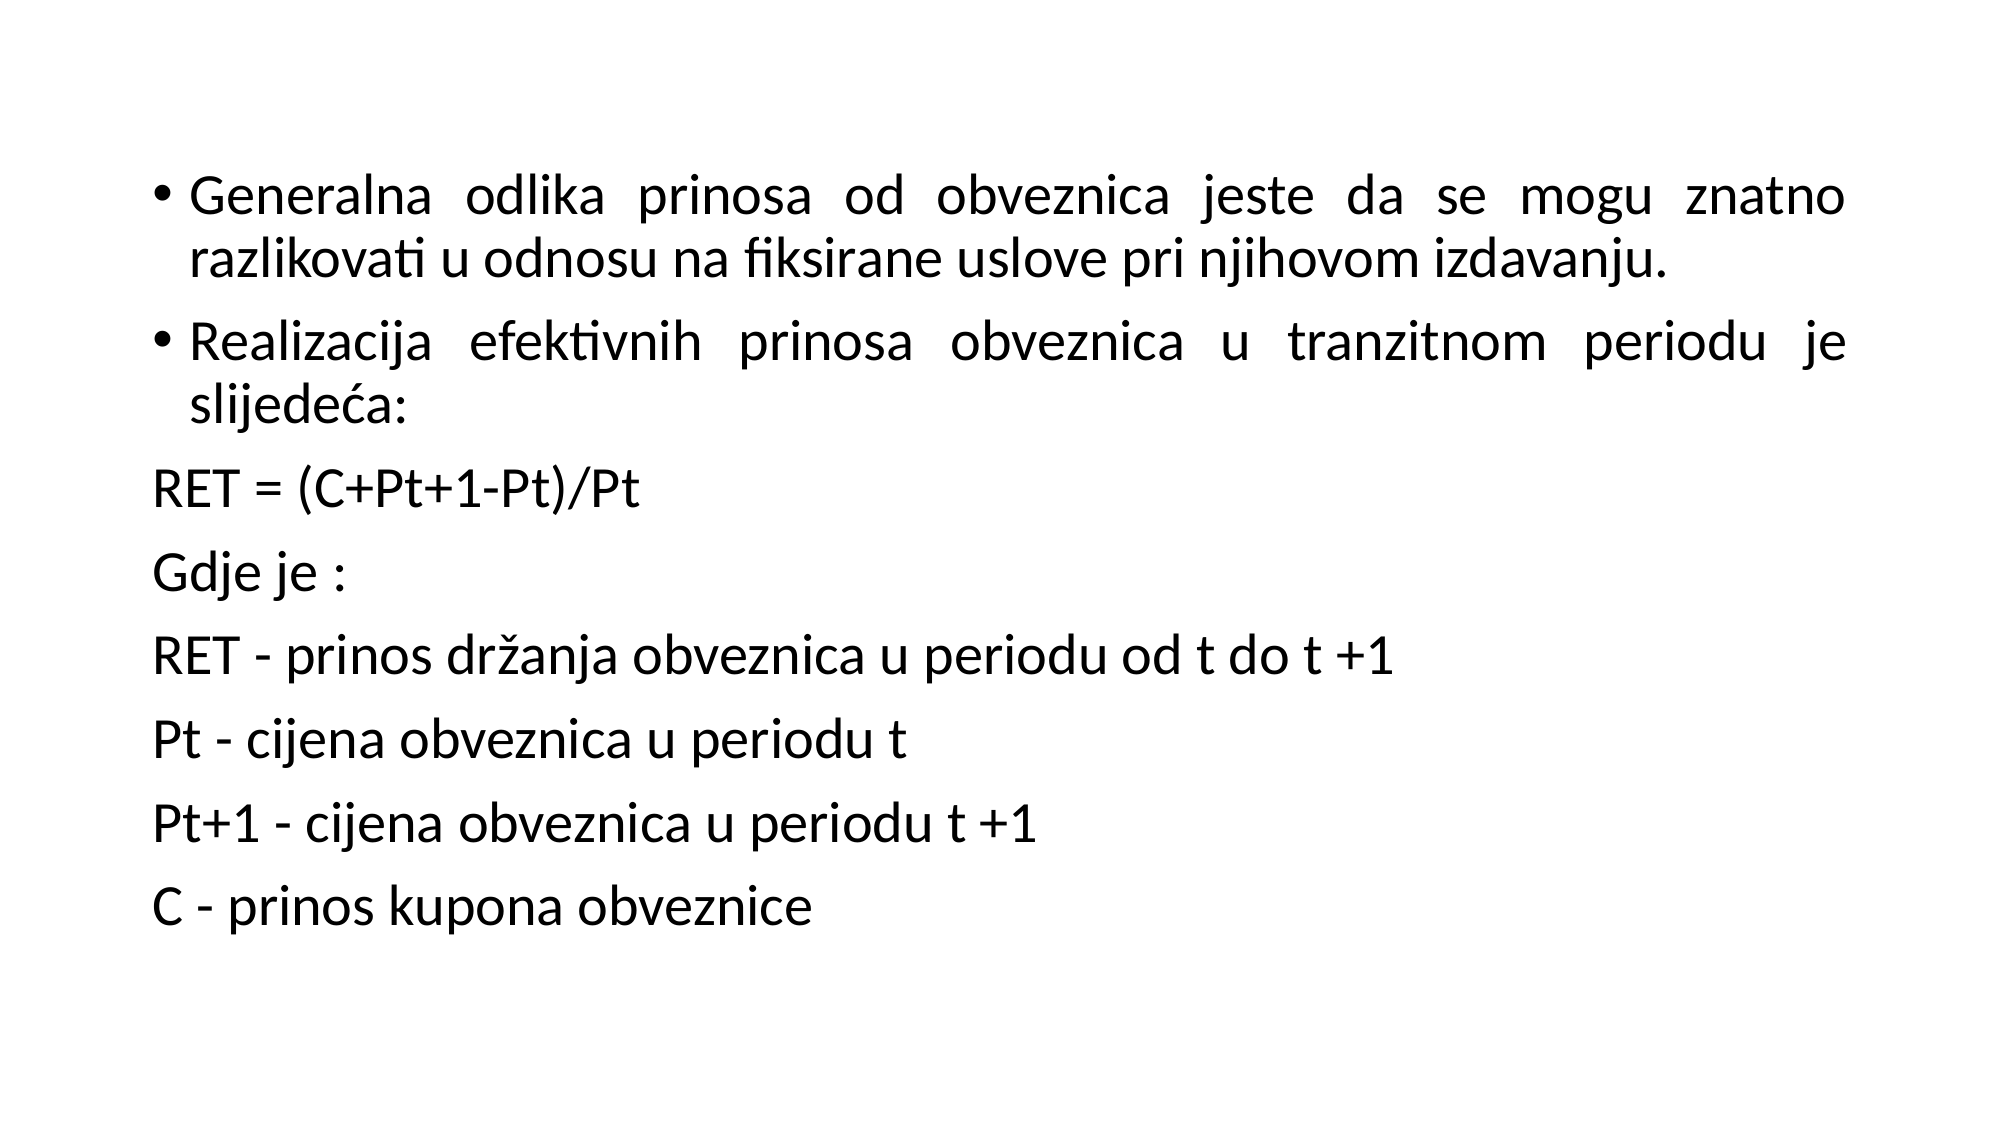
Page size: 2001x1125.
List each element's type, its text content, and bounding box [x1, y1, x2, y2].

list Generalna odlika prinosa od obveznica jeste da se mogu znatno razlikovati u odnosu na fiksirane uslove pri njihovom izdavanju. Realizacija efektivnih prinosa obveznica u tranzitnom periodu je slijedeća: RET = (C+Pt+1-Pt)/Pt Gdje je : RET - prinos držanja obveznica u periodu od t do t +1 Pt - cijena obveznica u periodu t Pt+1 - cijena obveznica u periodu t +1 C - prinos kupona obveznice [137, 156, 1863, 1014]
